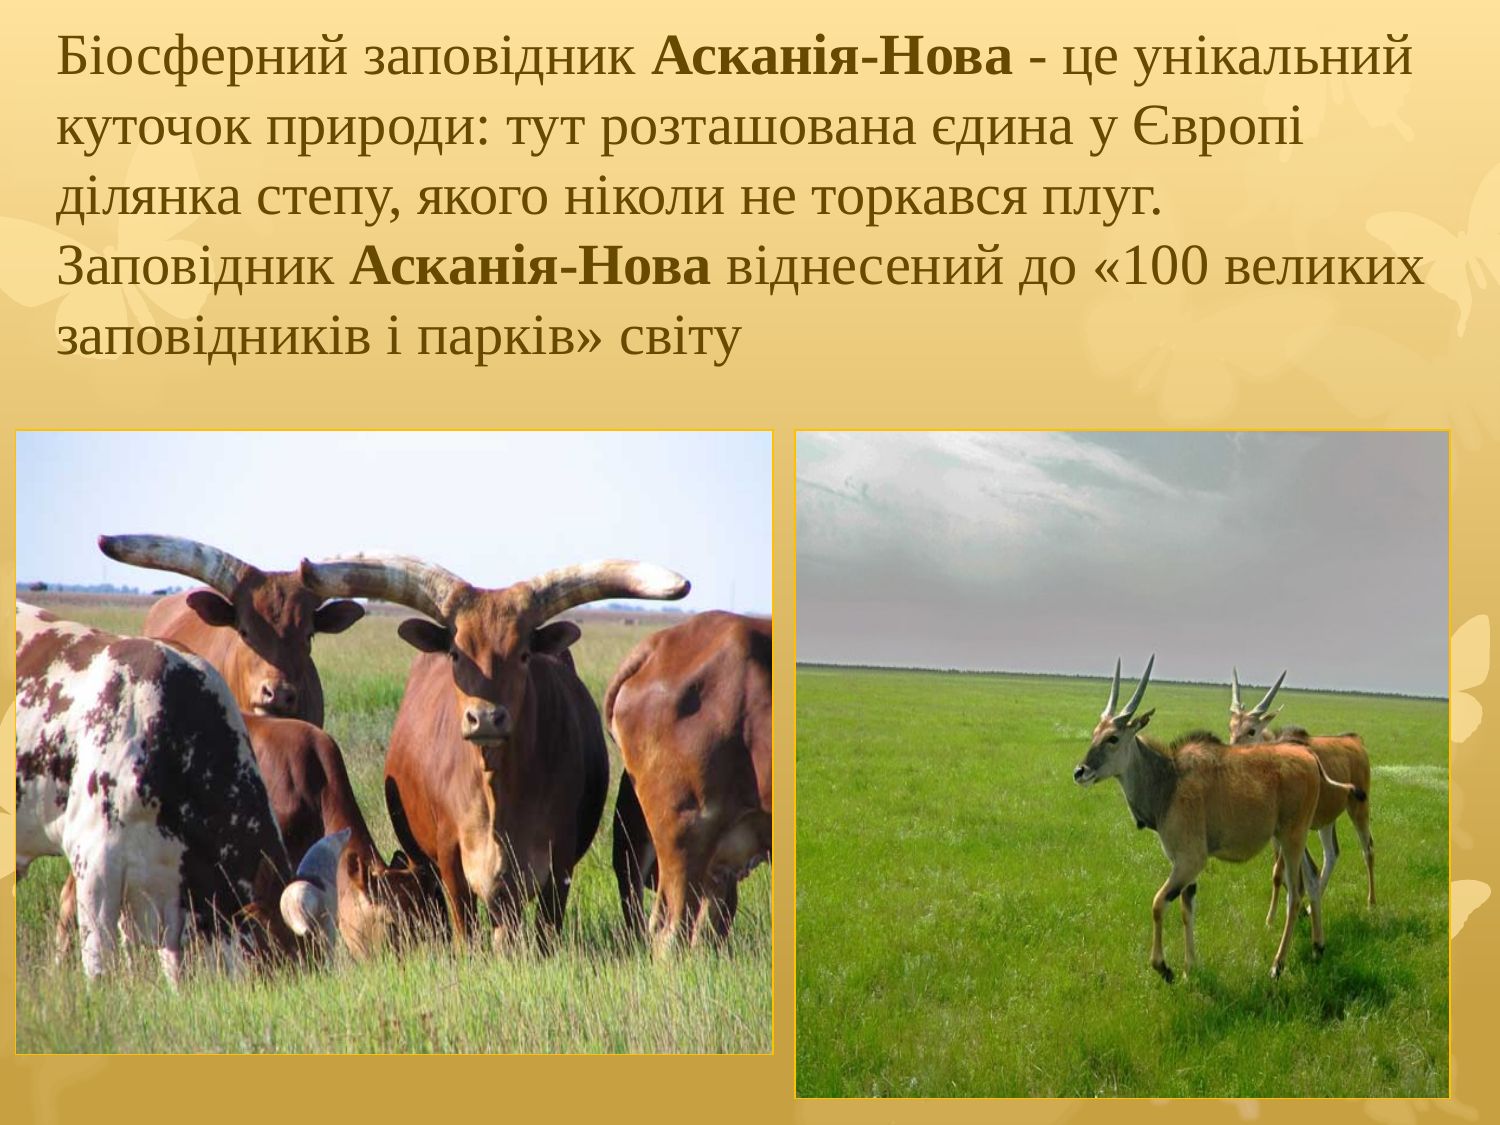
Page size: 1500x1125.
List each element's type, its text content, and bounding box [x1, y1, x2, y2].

picture [15, 430, 773, 1055]
text_box Біосферний заповідник Асканія-Нова - це унікальний куточок природи: тут розташована єдина у Європі ділянка степу, якого ніколи не торкався плуг. Заповідник Асканія-Нова віднесений до «100 великих заповідників і парків» світу [41, 8, 1447, 374]
picture [794, 430, 1450, 1099]
